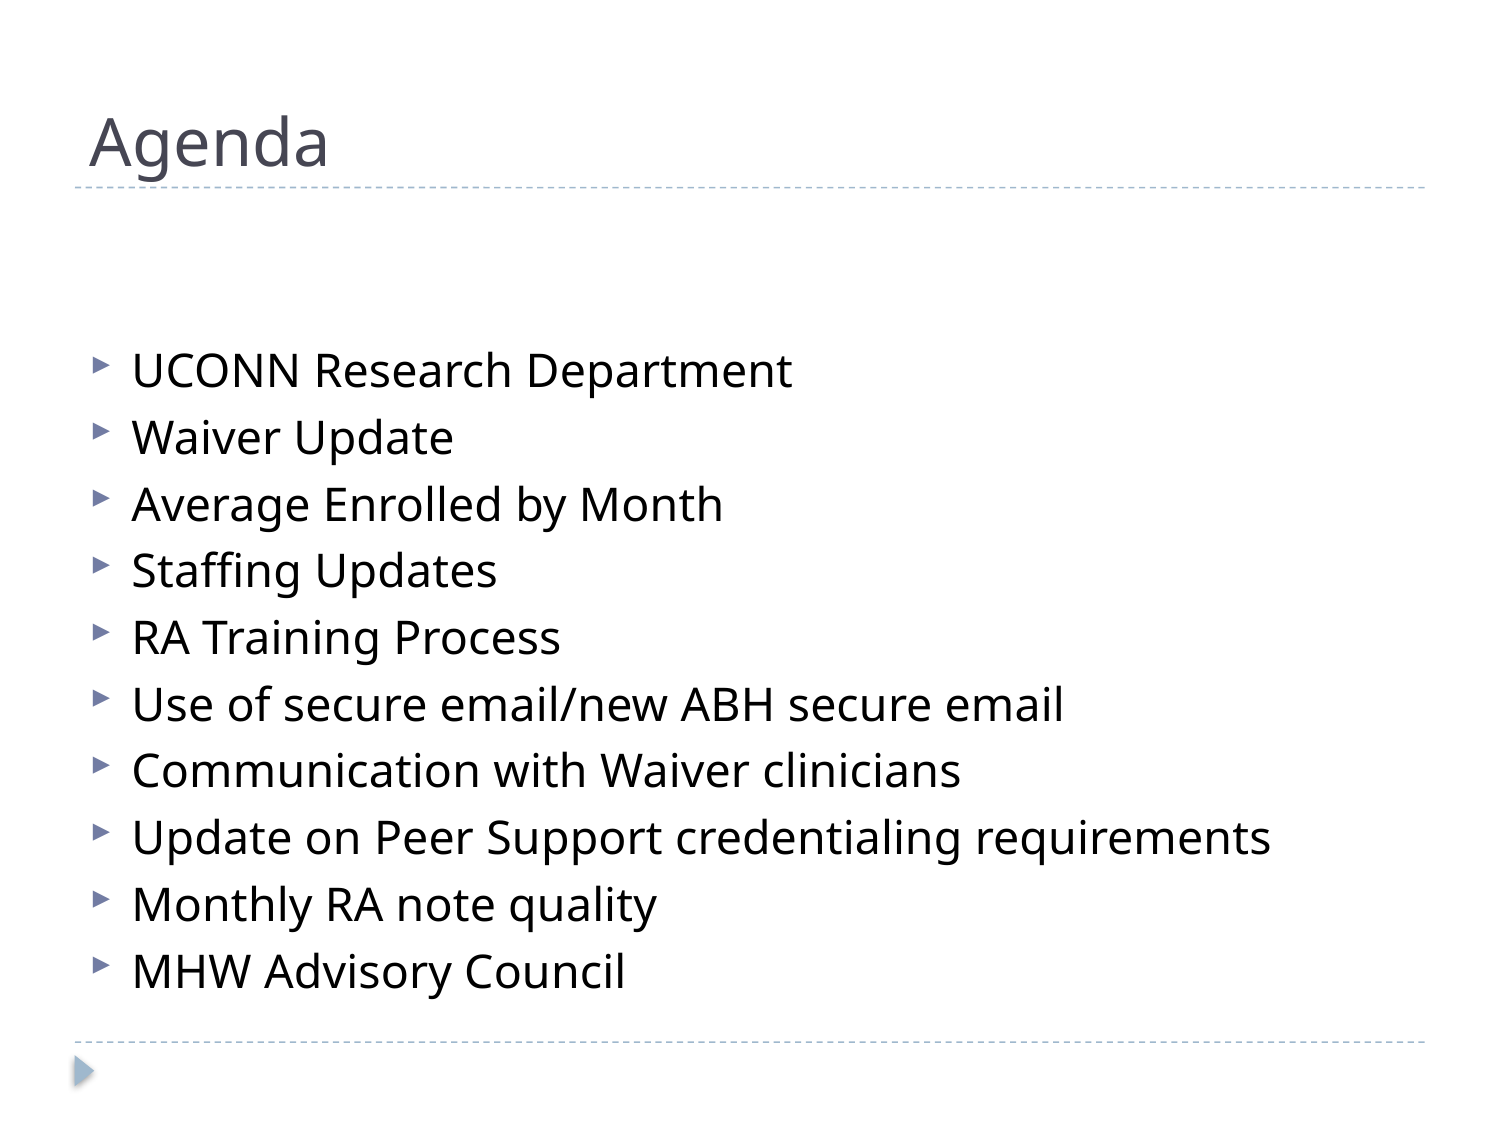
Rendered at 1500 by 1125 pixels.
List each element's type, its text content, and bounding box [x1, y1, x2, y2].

list UCONN Research Department Waiver Update Average Enrolled by Month Staffing Updates RA Training Process Use of secure email/new ABH secure email Communication with Waiver clinicians Update on Peer Support credentialing requirements Monthly RA note quality MHW Advisory Council [75, 200, 1425, 1010]
title Agenda [75, 24, 1425, 188]
